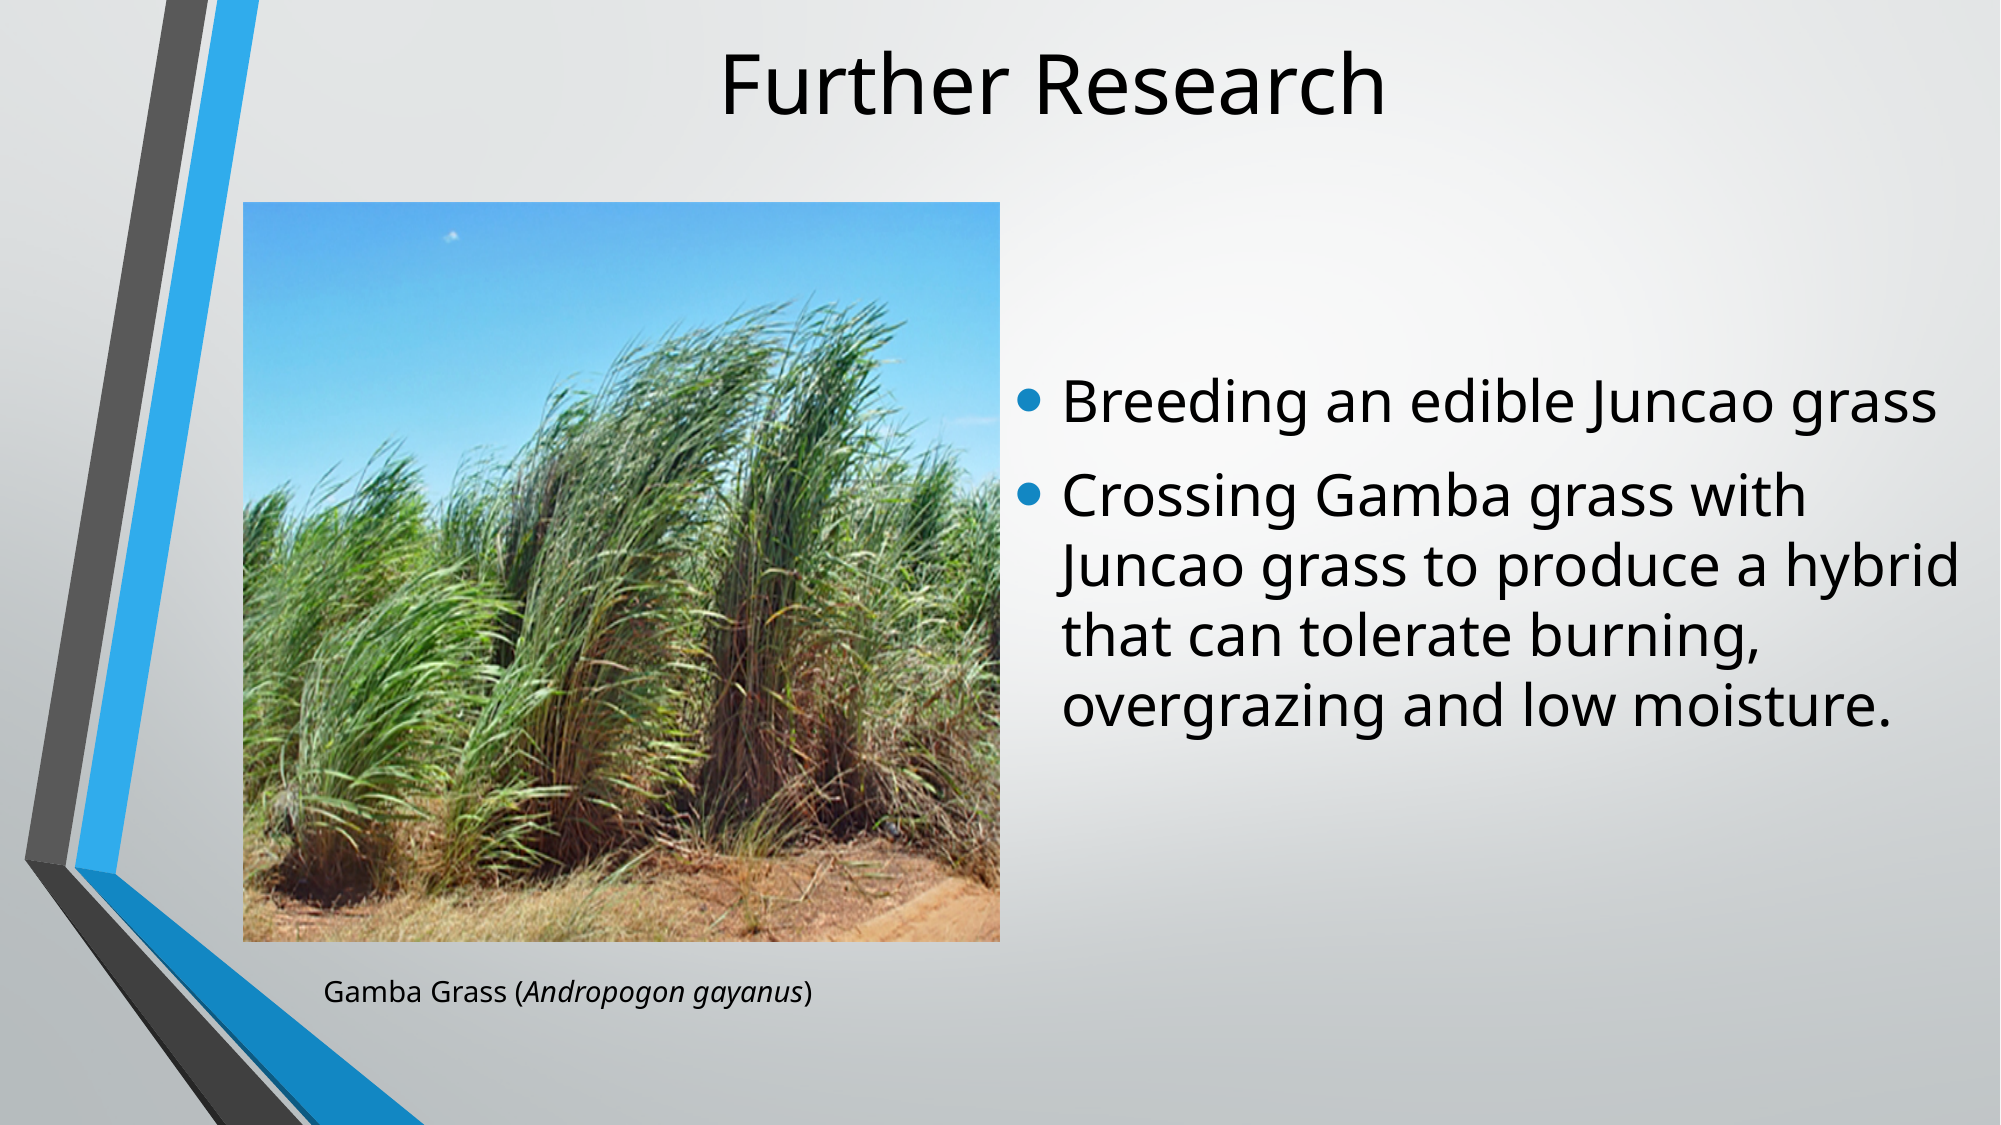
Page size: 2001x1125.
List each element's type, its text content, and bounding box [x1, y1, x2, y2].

text_box Breeding an edible Juncao grass Crossing Gamba grass with Juncao grass to produce a hybrid that can tolerate burning, overgrazing and low moisture. [1001, 262, 2000, 810]
text_box Gamba Grass (Andropogon gayanus) [308, 965, 1309, 1016]
picture [243, 202, 1001, 942]
text_box Further Research [243, 24, 1887, 188]
